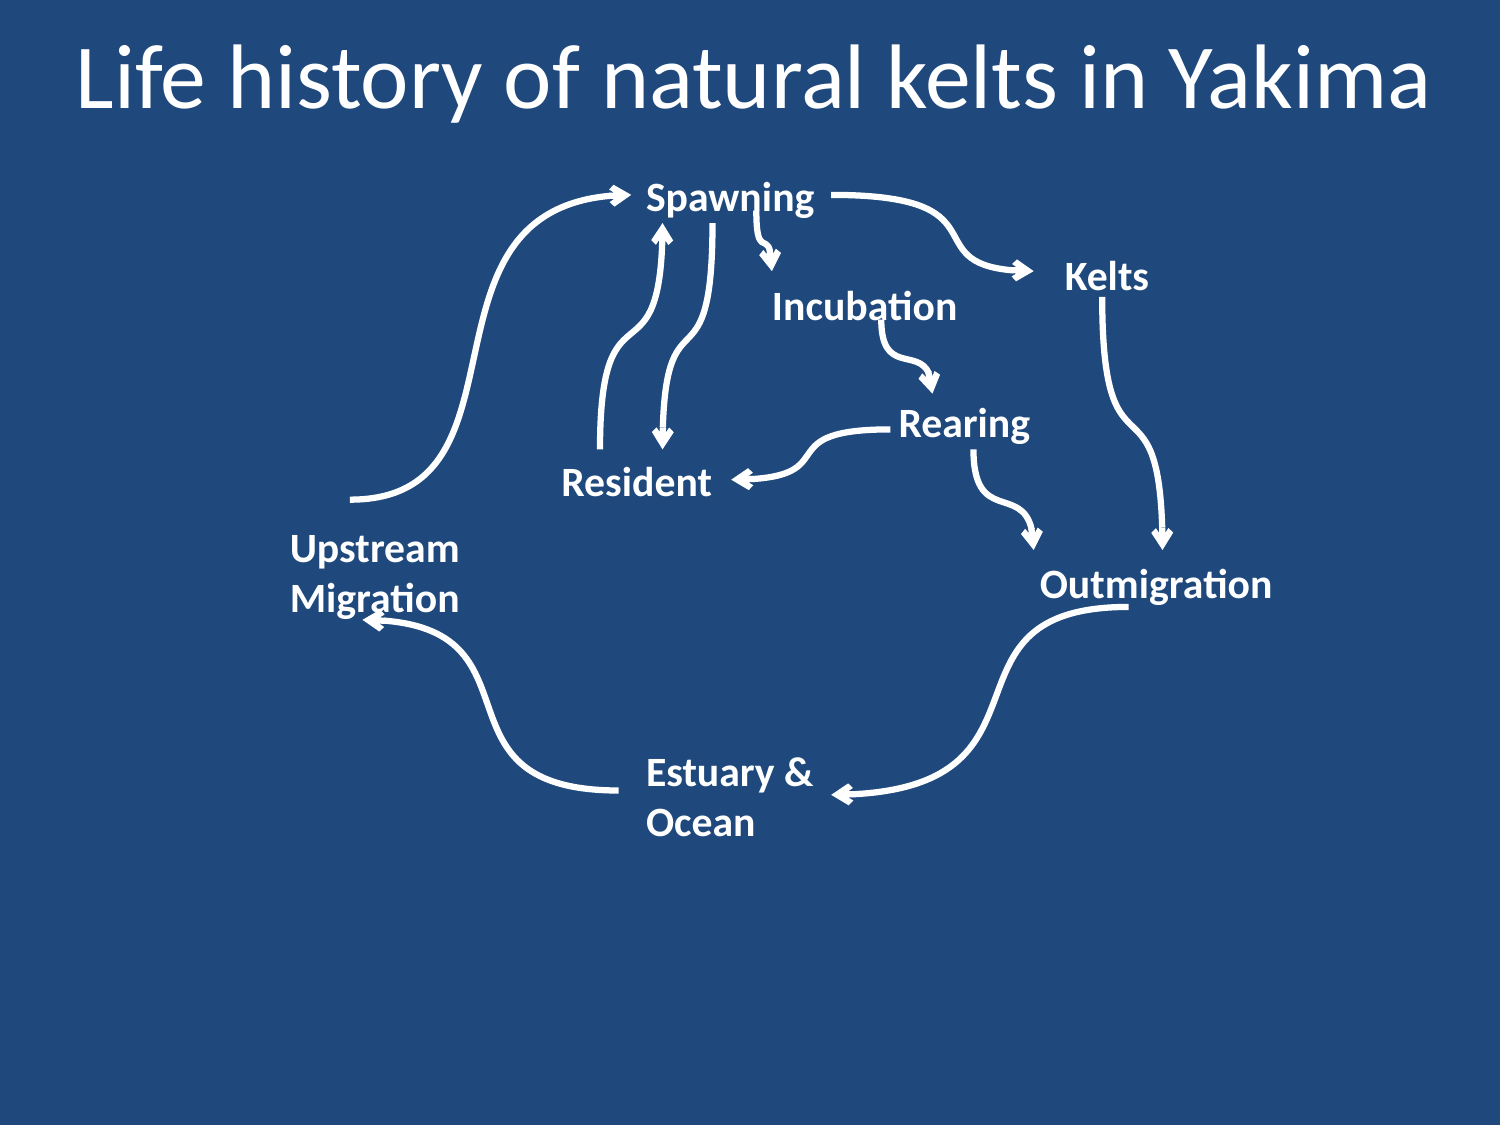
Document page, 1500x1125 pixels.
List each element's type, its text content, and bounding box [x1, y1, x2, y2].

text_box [274, 162, 1301, 854]
text_box Life history of natural kelts in Yakima [9, 0, 1500, 145]
